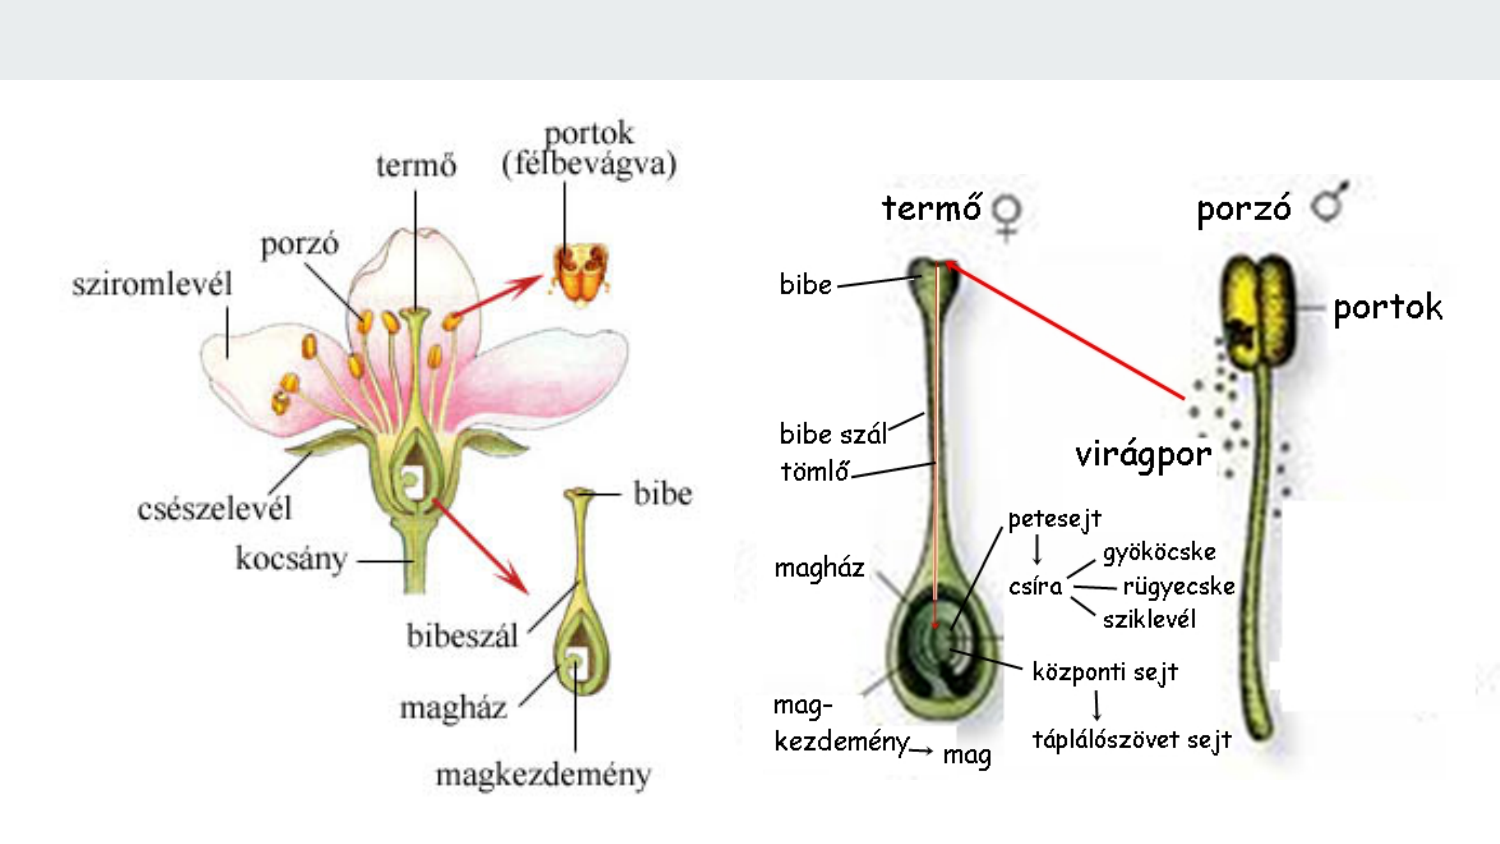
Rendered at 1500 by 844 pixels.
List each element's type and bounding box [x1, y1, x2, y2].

picture [43, 88, 1500, 844]
